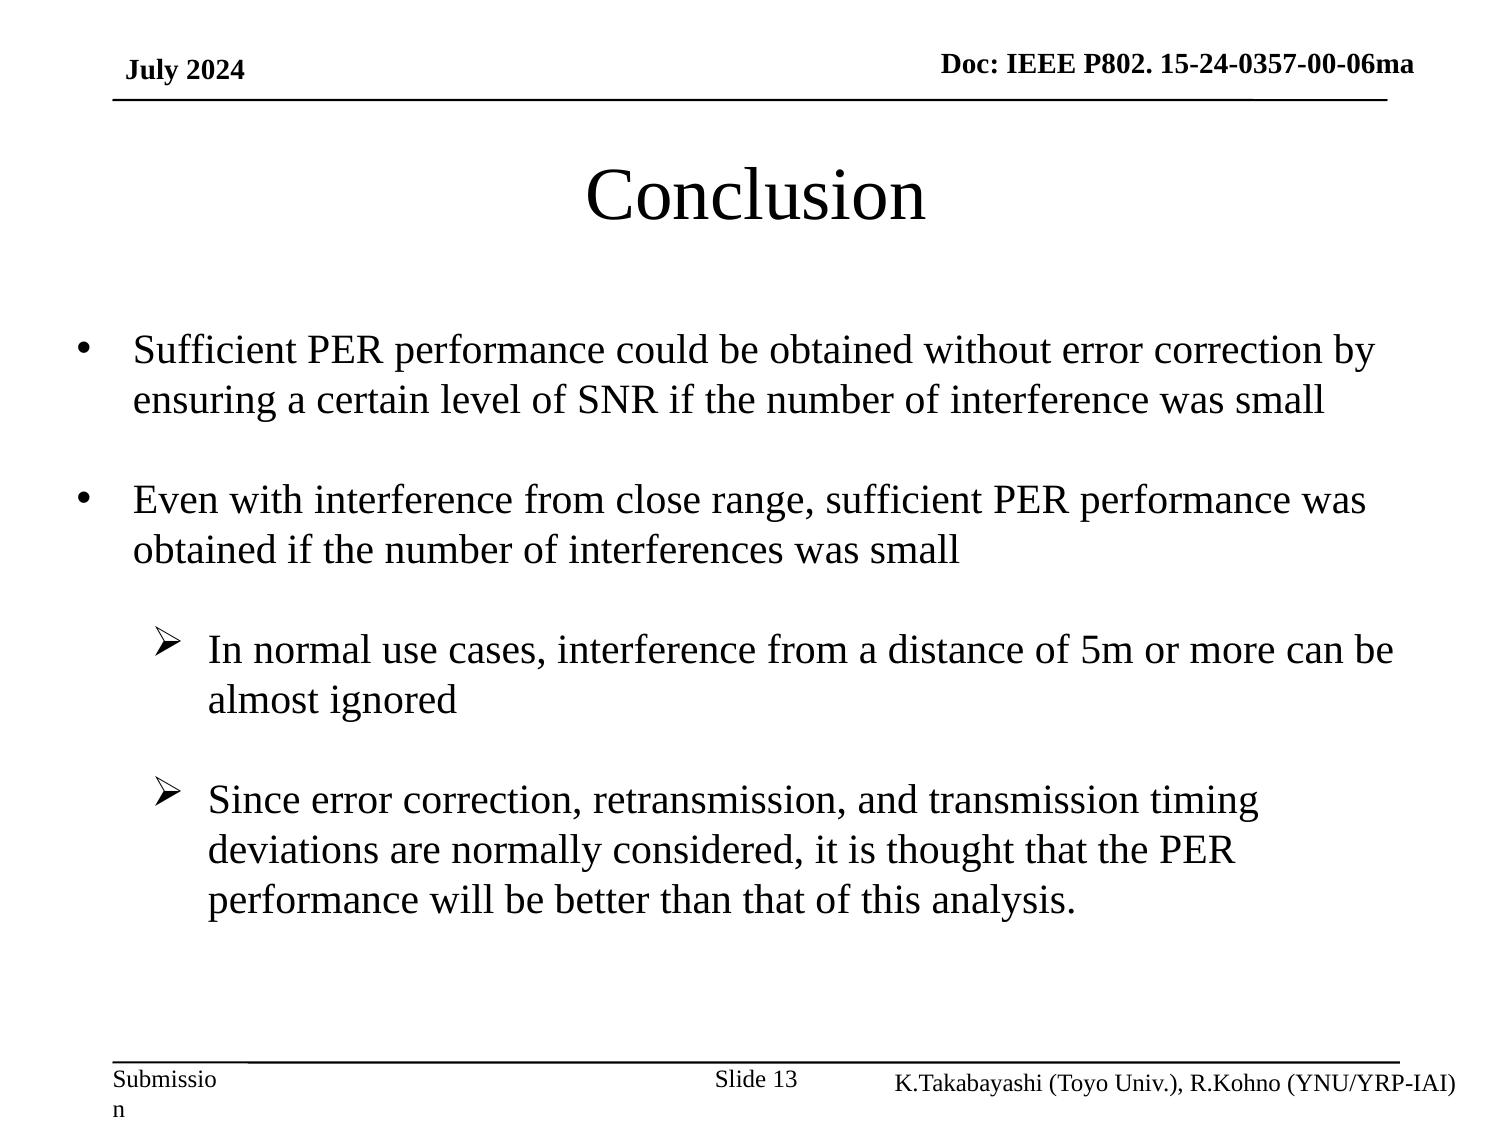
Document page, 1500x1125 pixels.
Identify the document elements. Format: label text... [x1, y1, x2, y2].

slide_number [124, 49, 388, 86]
title Conclusion [118, 101, 1394, 277]
text_box Sufficient PER performance could be obtained without error correction by ensuring a certain level of SNR if the number of interference was small Even with interference from close range, sufficient PER performance was obtained if the number of interferences was small In normal use cases, interference from a distance of 5m or more can be almost ignored Since error correction, retransmission, and transmission timing deviations are normally considered, it is thought that the PER performance will be better than that of this analysis. [61, 314, 1439, 930]
slide_number Slide 13 [712, 1061, 801, 1093]
footer K.Takabayashi (Toyo Univ.), R.Kohno (YNU/YRP-IAI) [879, 1058, 1495, 1125]
